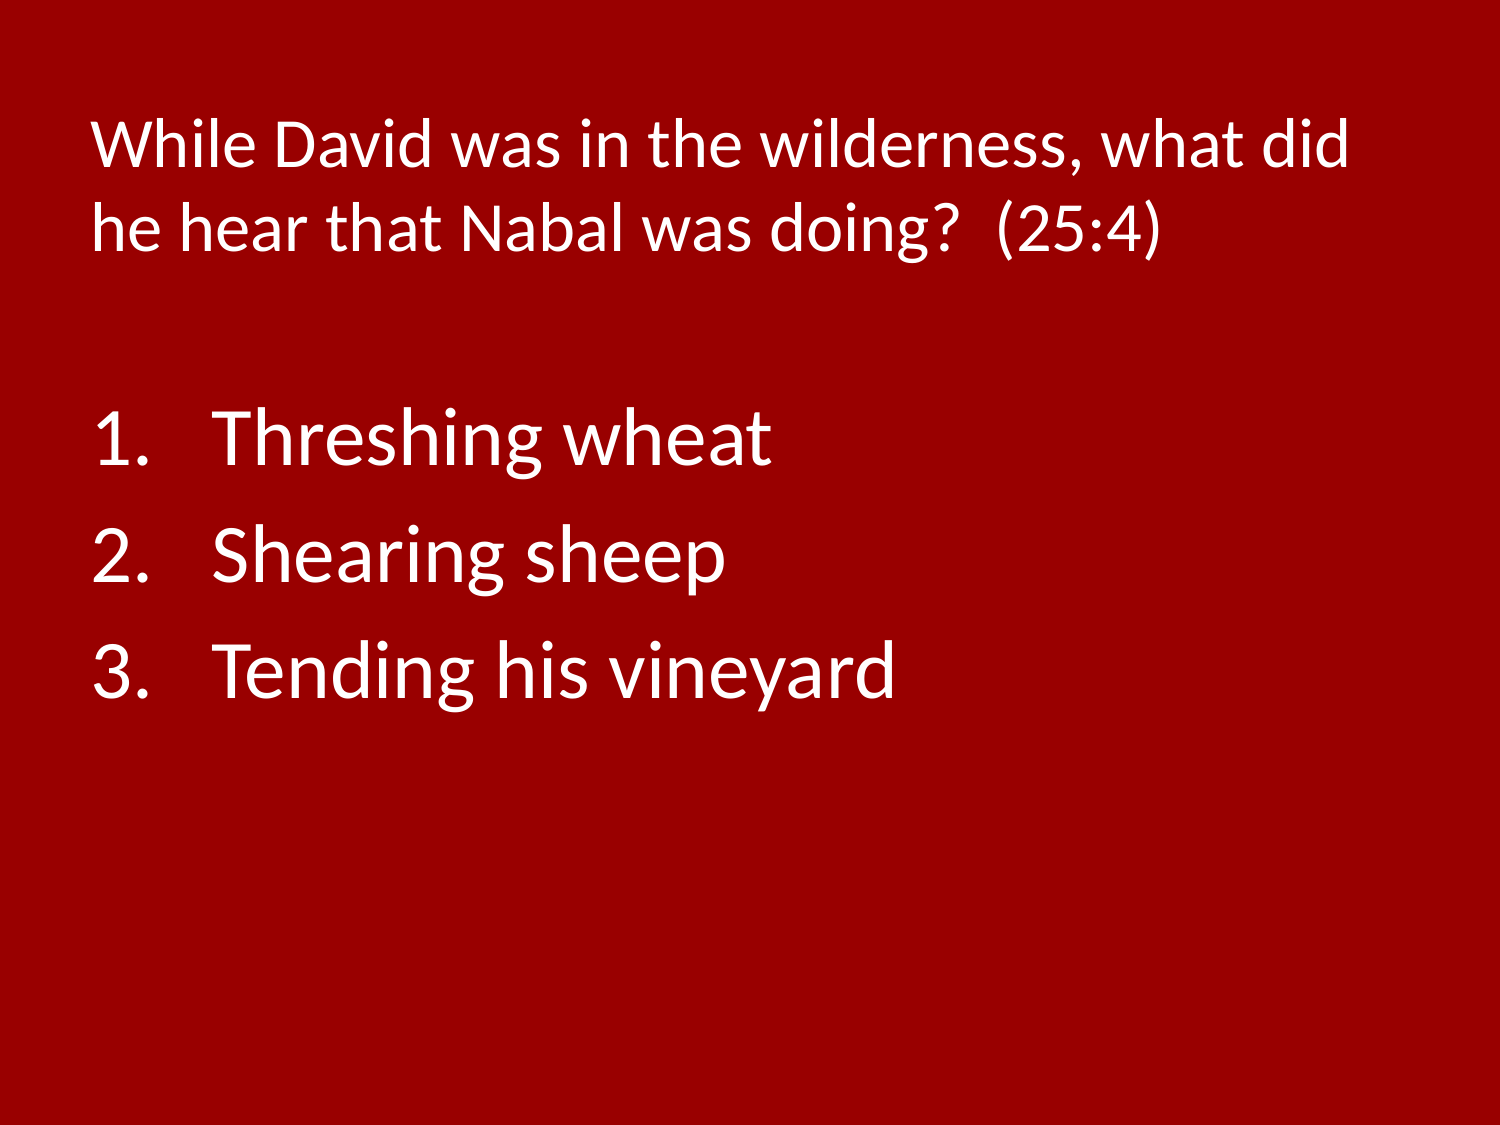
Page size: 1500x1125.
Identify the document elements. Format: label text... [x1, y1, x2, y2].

list Threshing wheat Shearing sheep Tending his vineyard [75, 375, 1425, 1005]
title While David was in the wilderness, what did he hear that Nabal was doing? (25:4) [75, 87, 1425, 275]
